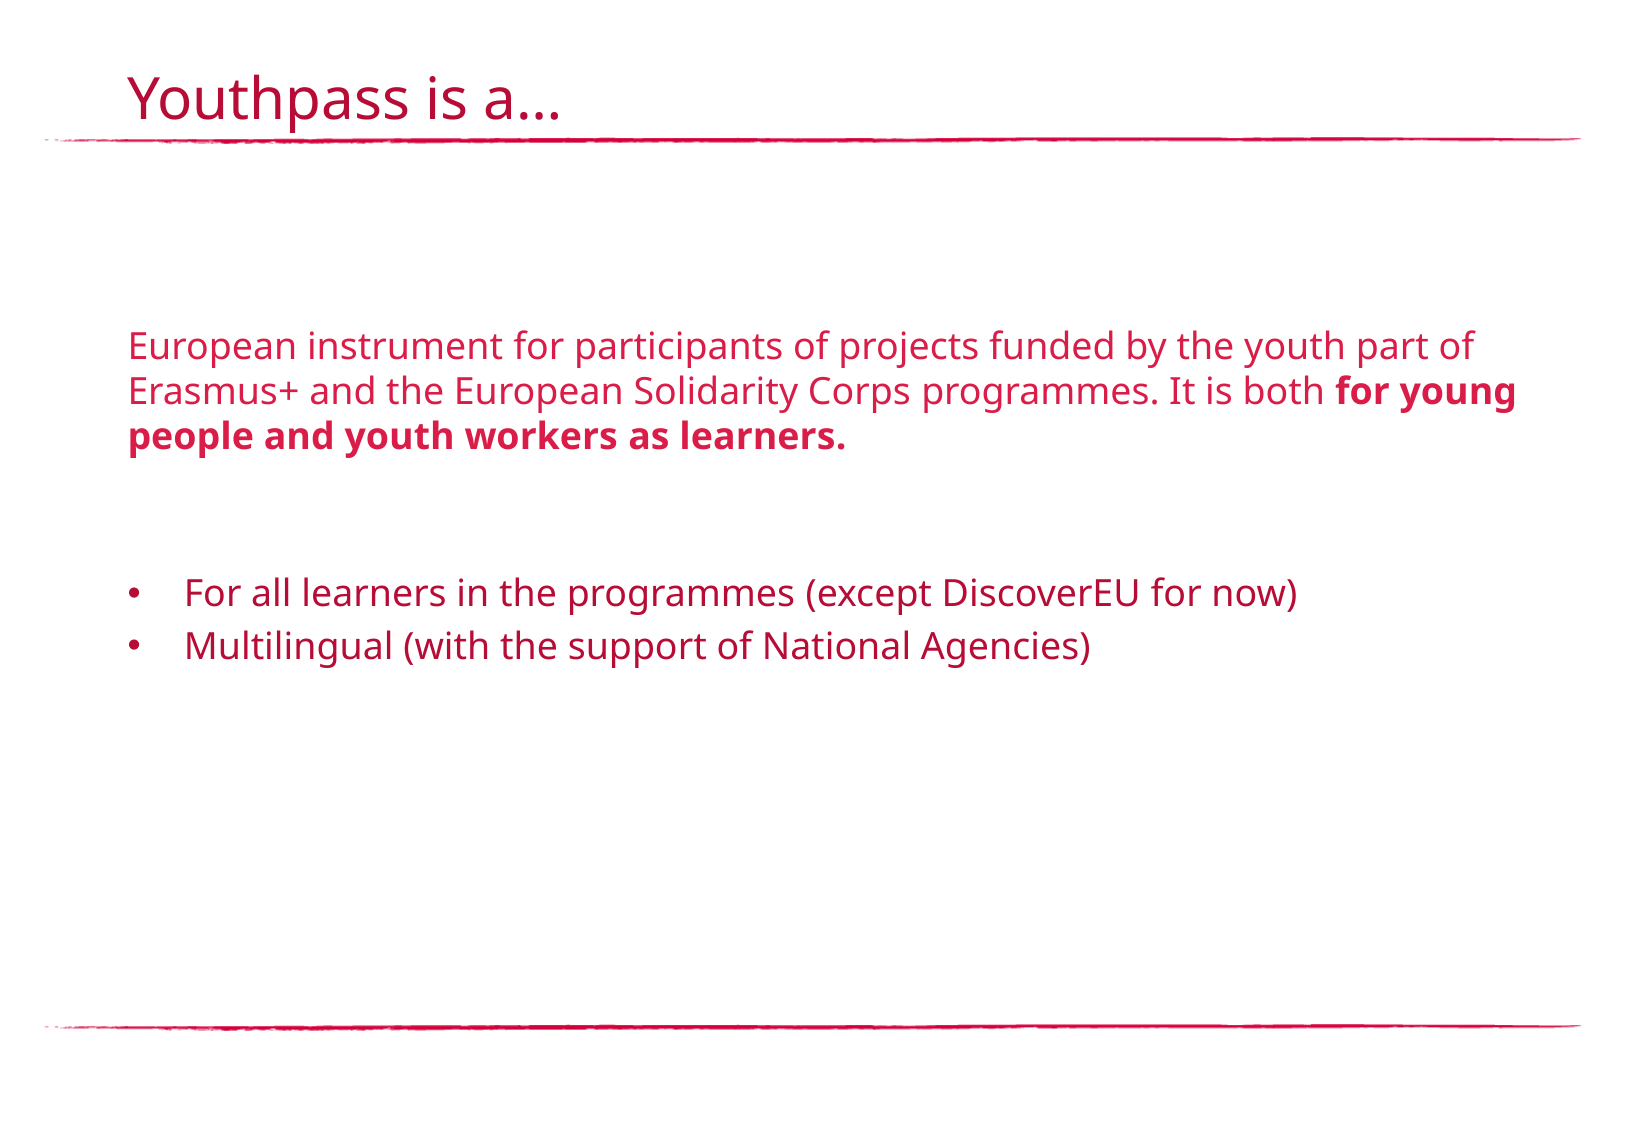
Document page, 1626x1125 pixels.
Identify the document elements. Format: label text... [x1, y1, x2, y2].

title Youthpass is a… [112, 54, 1563, 138]
list European instrument for participants of projects funded by the youth part of Erasmus+ and the European Solidarity Corps programmes. It is both for young people and youth workers as learners. For all learners in the programmes (except DiscoverEU for now)​ Multilingual (with the support of National Agencies) [112, 314, 1557, 878]
picture [37, 137, 1585, 145]
picture [37, 1024, 1585, 1032]
